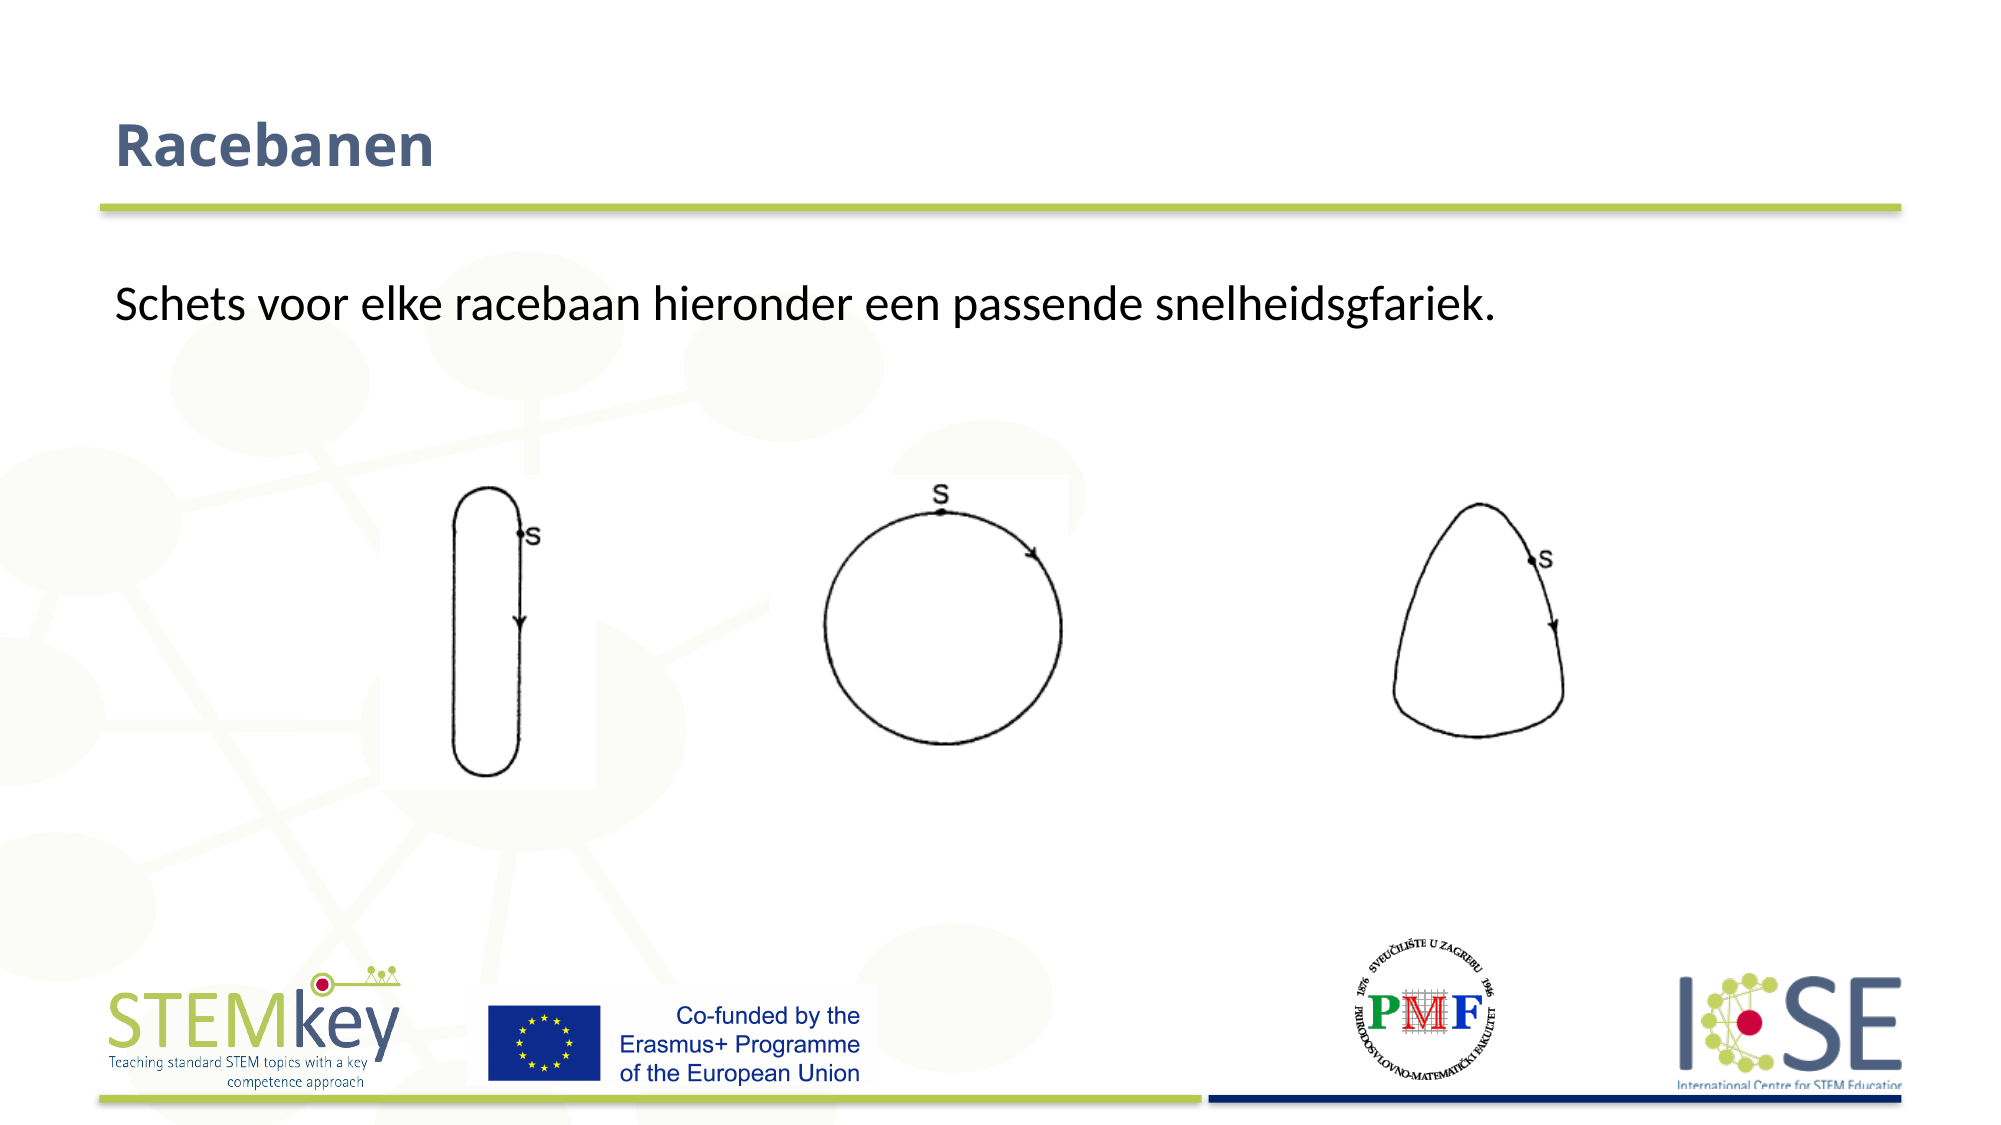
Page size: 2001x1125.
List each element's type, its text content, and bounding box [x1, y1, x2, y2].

picture [465, 984, 879, 1086]
picture [379, 475, 596, 790]
picture [1355, 938, 1495, 1080]
picture [1340, 438, 1593, 762]
title Racebanen [99, 89, 1900, 196]
list Schets voor elke racebaan hieronder een passende snelheidsgfariek. [99, 262, 1900, 938]
picture [99, 959, 404, 1095]
picture [769, 475, 1069, 772]
